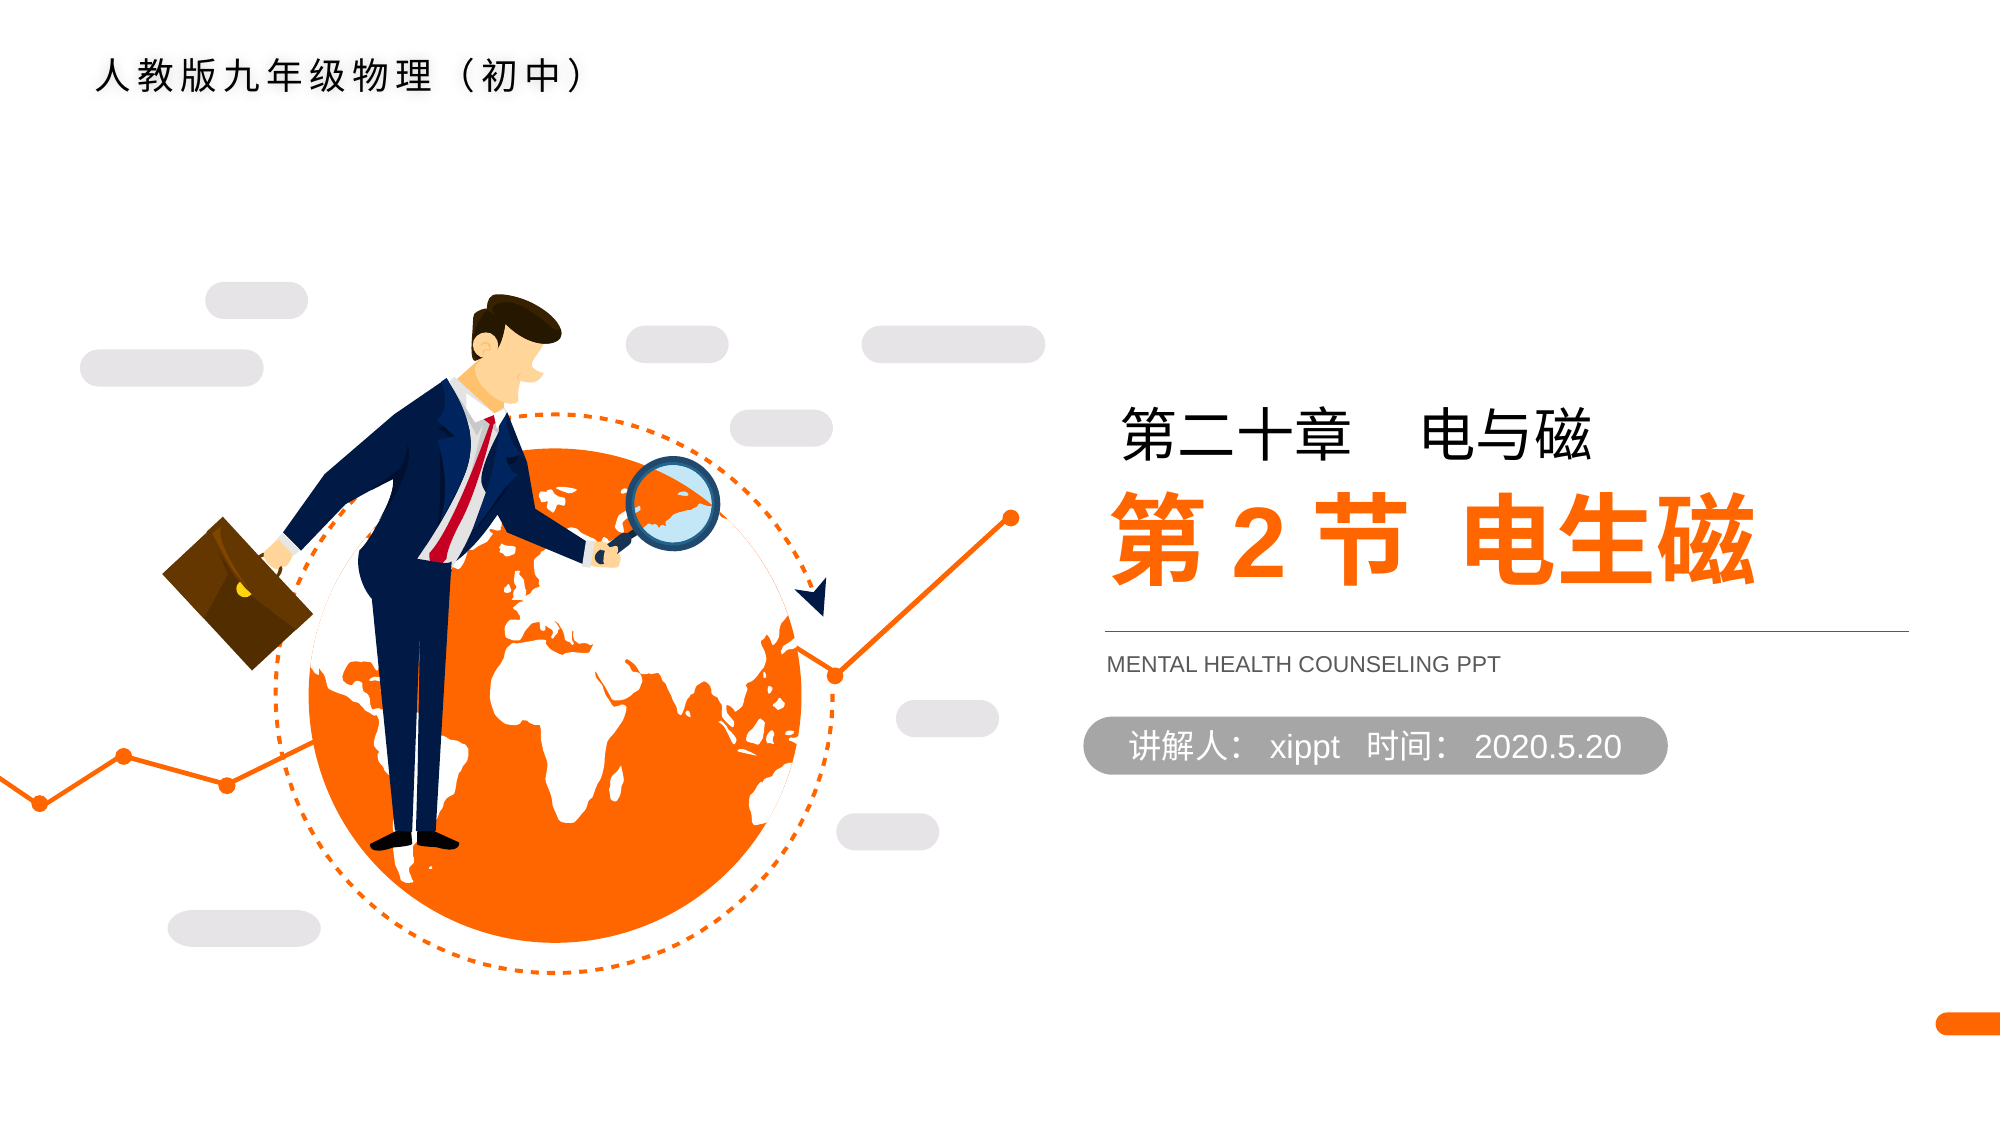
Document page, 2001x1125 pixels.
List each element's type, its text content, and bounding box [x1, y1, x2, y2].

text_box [0, 281, 1046, 976]
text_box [1083, 399, 2000, 775]
text_box [1934, 1011, 2000, 1037]
text_box 人教版九年级物理（初中） [92, 50, 616, 101]
